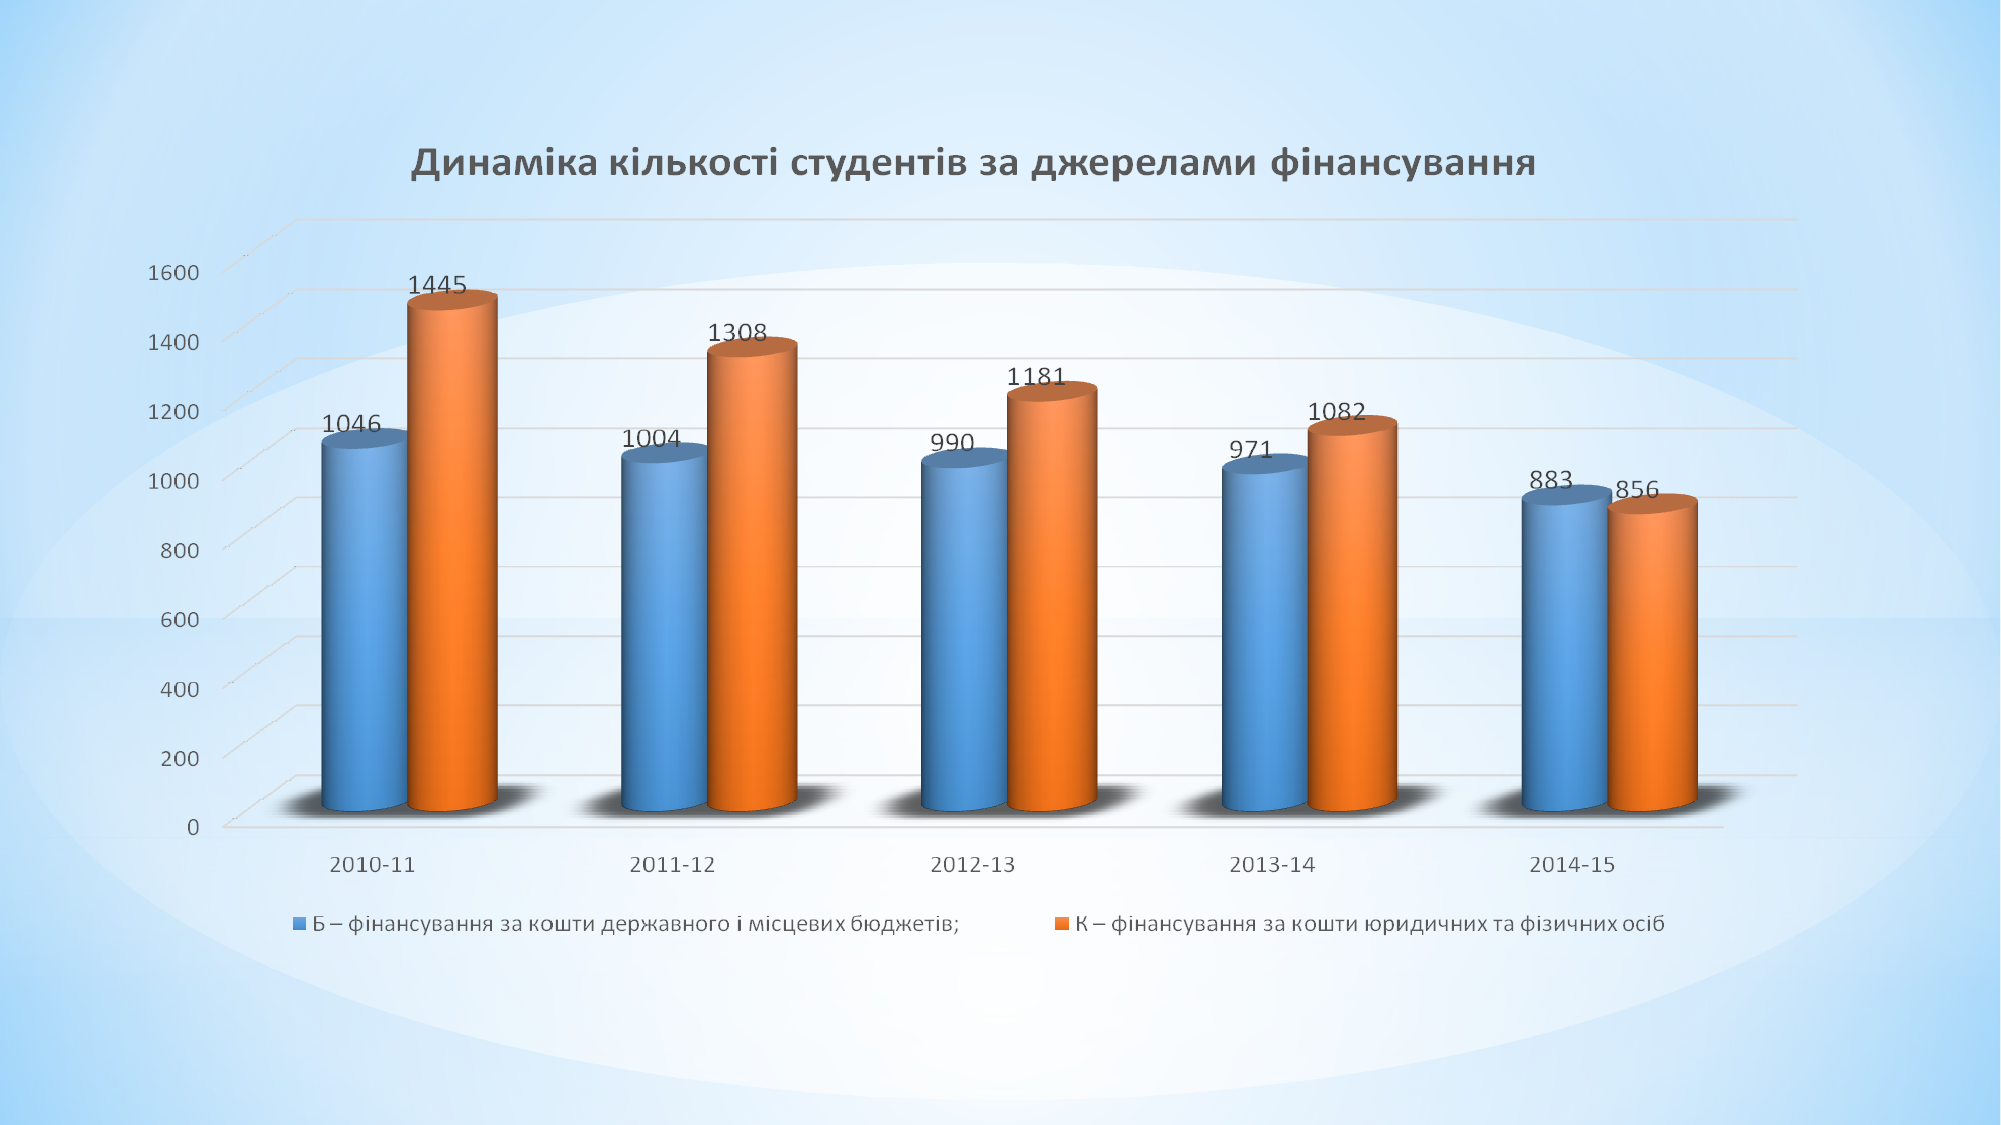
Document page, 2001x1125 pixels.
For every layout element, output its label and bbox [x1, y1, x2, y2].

list [81, 119, 1869, 956]
